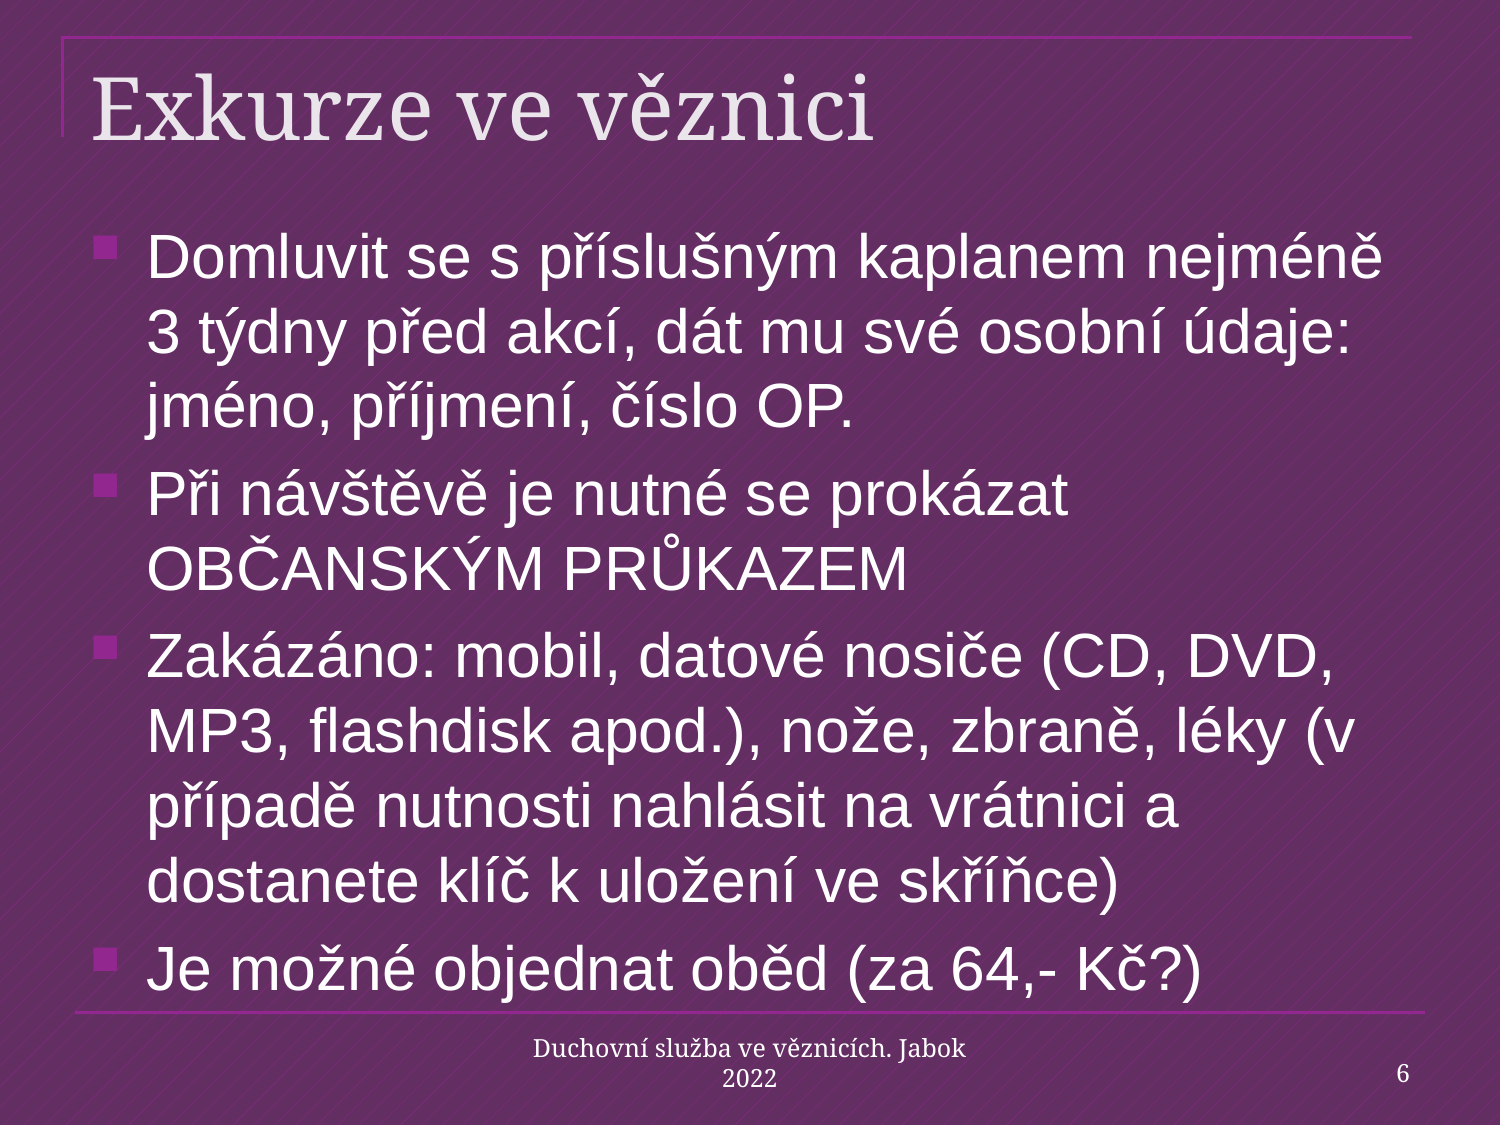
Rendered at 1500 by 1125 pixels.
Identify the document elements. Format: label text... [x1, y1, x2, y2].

title Exkurze ve věznici [74, 45, 1426, 197]
slide_number 6 [1074, 1023, 1426, 1100]
footer Duchovní služba ve věznicích. Jabok 2022 [512, 1024, 988, 1101]
list Domluvit se s příslušným kaplanem nejméně 3 týdny před akcí, dát mu své osobní údaje: jméno, příjmení, číslo OP. Při návštěvě je nutné se prokázat OBČANSKÝM PRŮKAZEM Zakázáno: mobil, datové nosiče (CD, DVD, MP3, flashdisk apod.), nože, zbraně, léky (v případě nutnosti nahlásit na vrátnici a dostanete klíč k uložení ve skříňce) Je možné objednat oběd (za 64,- Kč?) [74, 207, 1426, 1006]
